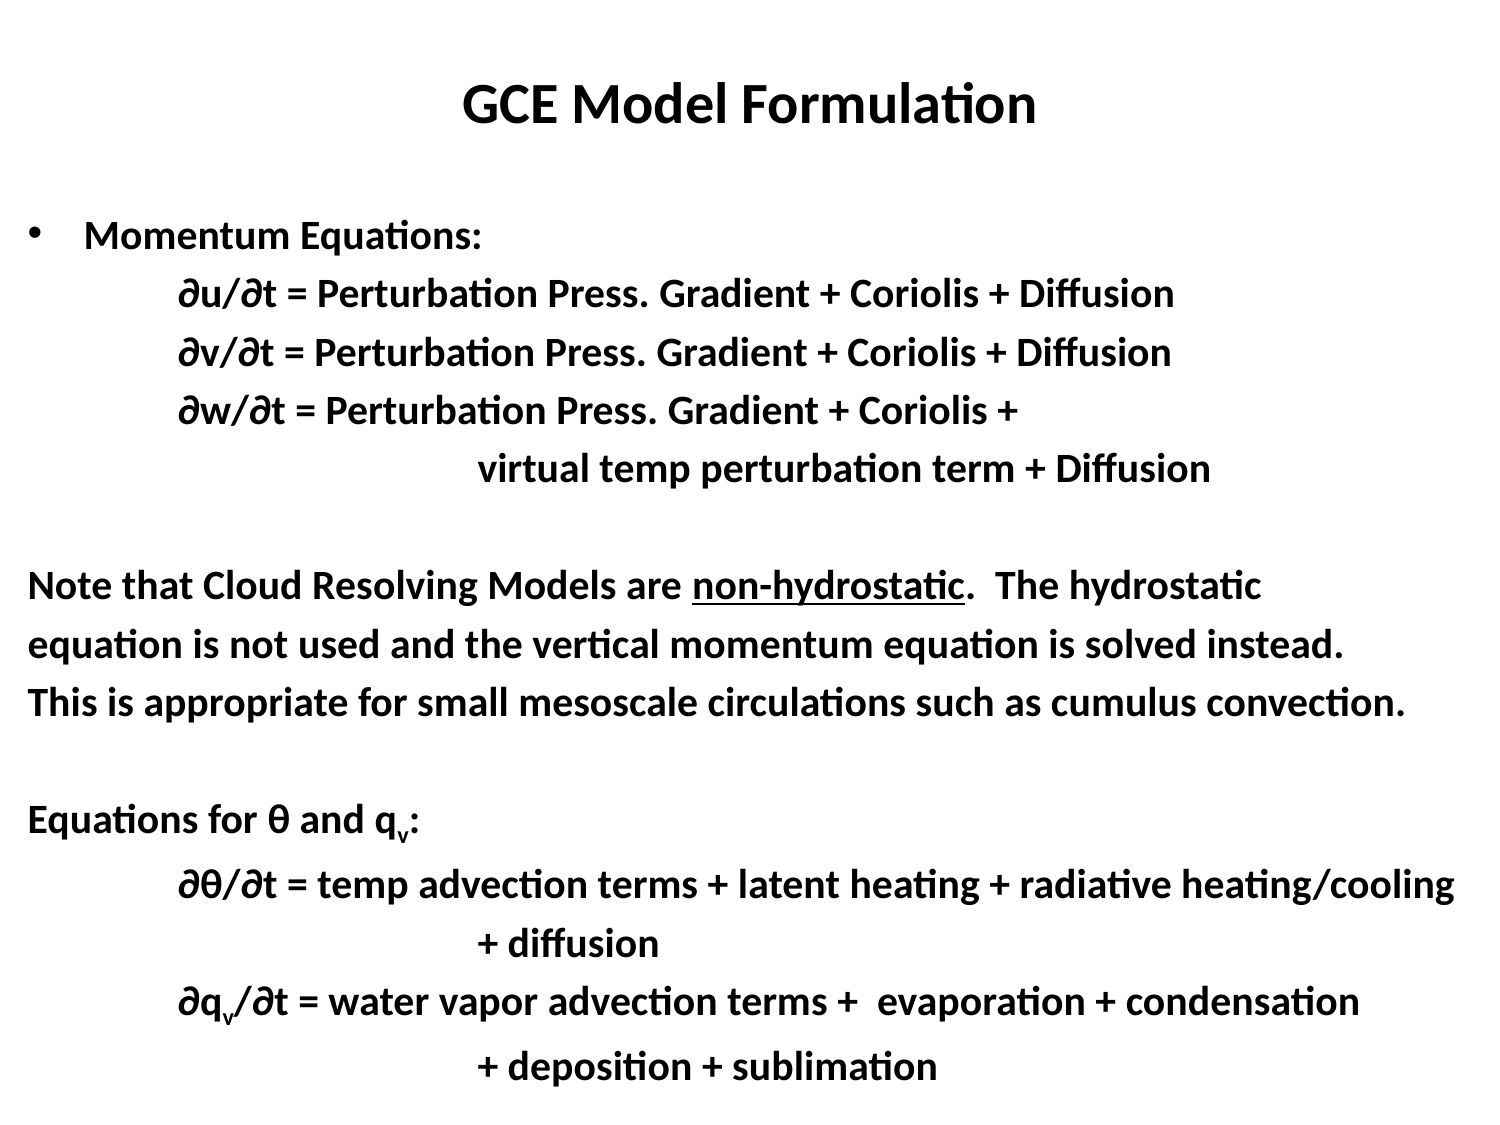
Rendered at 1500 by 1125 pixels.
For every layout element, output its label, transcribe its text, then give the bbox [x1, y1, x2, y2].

title GCE Model Formulation [75, 24, 1425, 175]
list Momentum Equations: ∂u/∂t = Perturbation Press. Gradient + Coriolis + Diffusion ∂v/∂t = Perturbation Press. Gradient + Coriolis + Diffusion ∂w/∂t = Perturbation Press. Gradient + Coriolis + virtual temp perturbation term + Diffusion Note that Cloud Resolving Models are non-hydrostatic. The hydrostatic equation is not used and the vertical momentum equation is solved instead. This is appropriate for small mesoscale circulations such as cumulus convection. Equations for θ and qv: ∂θ/∂t = temp advection terms + latent heating + radiative heating/cooling + diffusion ∂qv/∂t = water vapor advection terms + evaporation + condensation + deposition + sublimation [12, 200, 1488, 1113]
